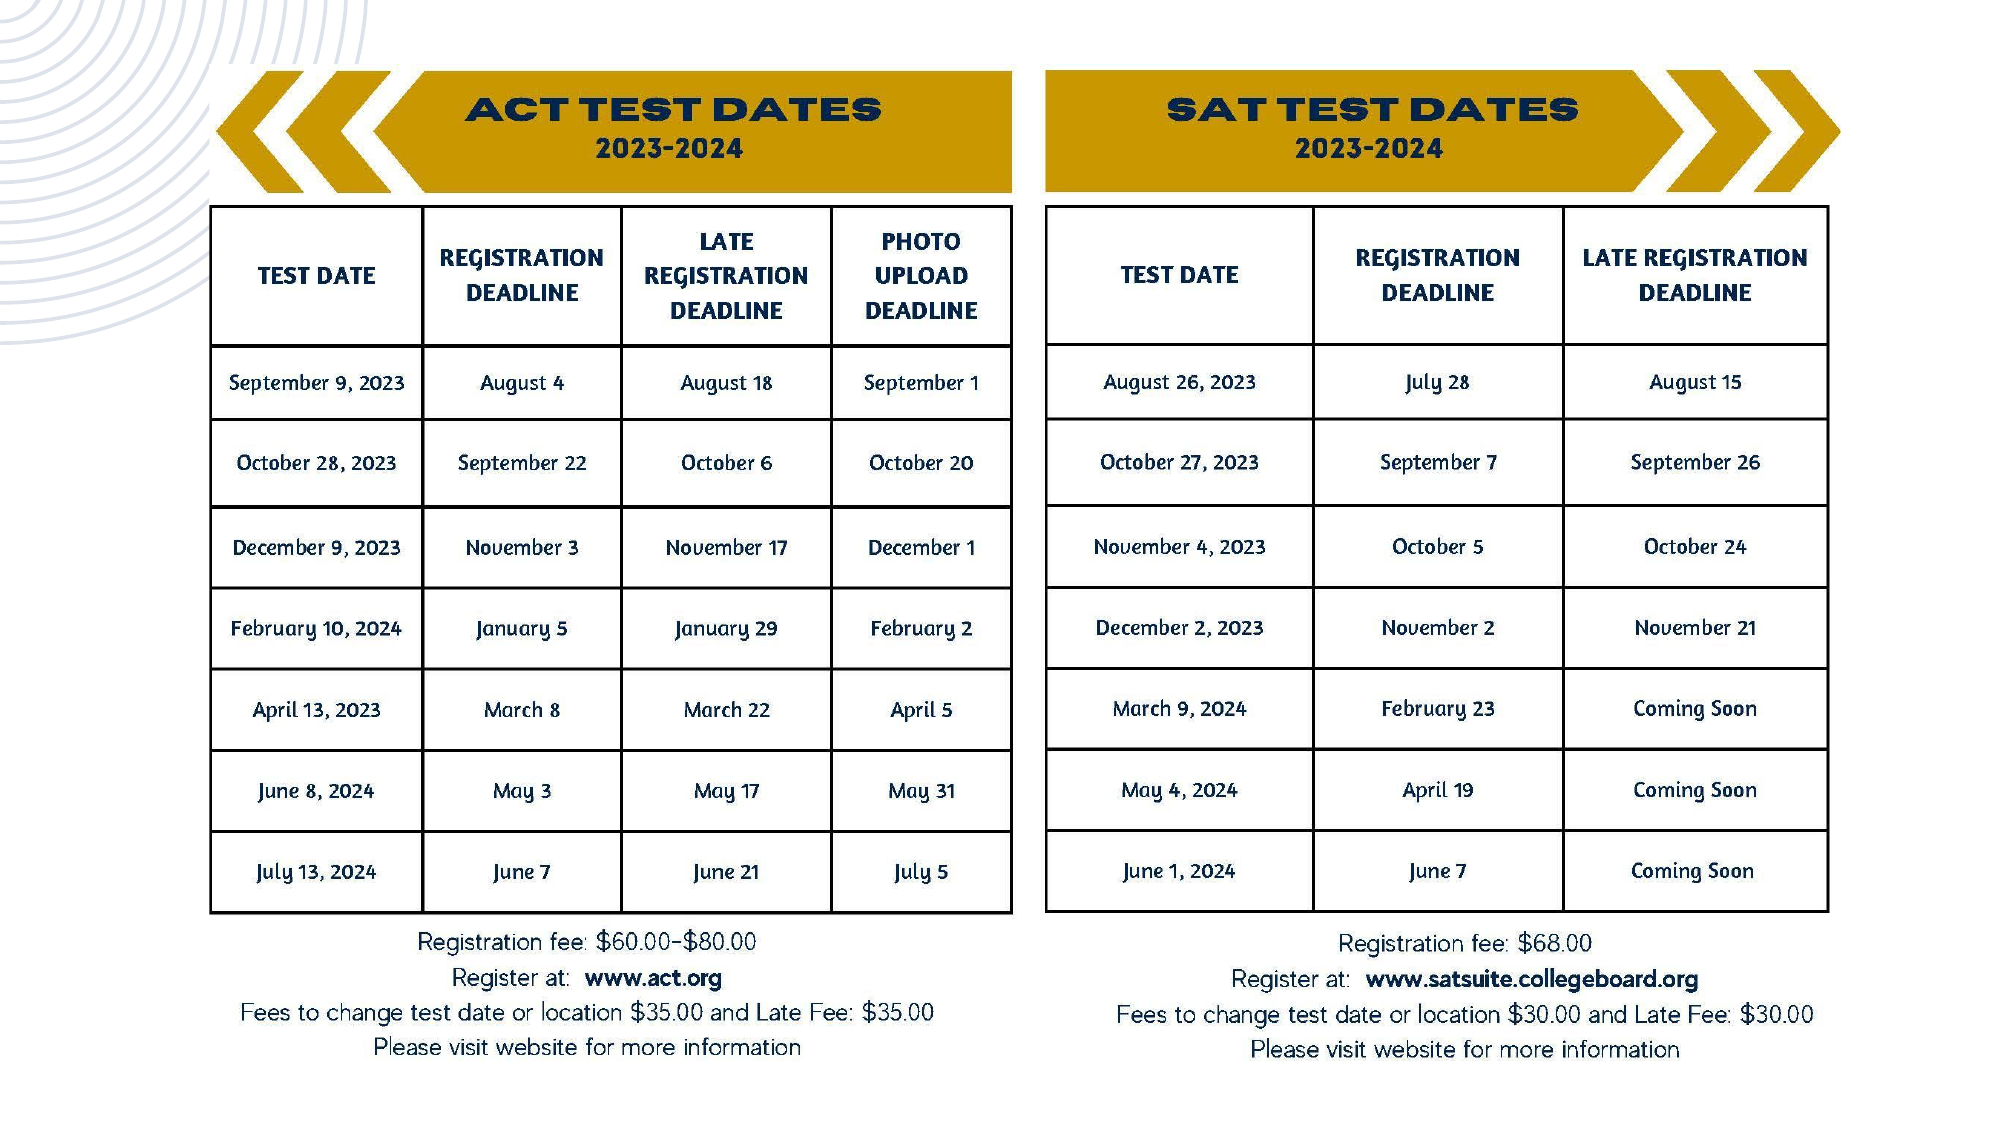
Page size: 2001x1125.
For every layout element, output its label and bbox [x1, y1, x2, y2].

picture [209, 64, 1841, 1125]
